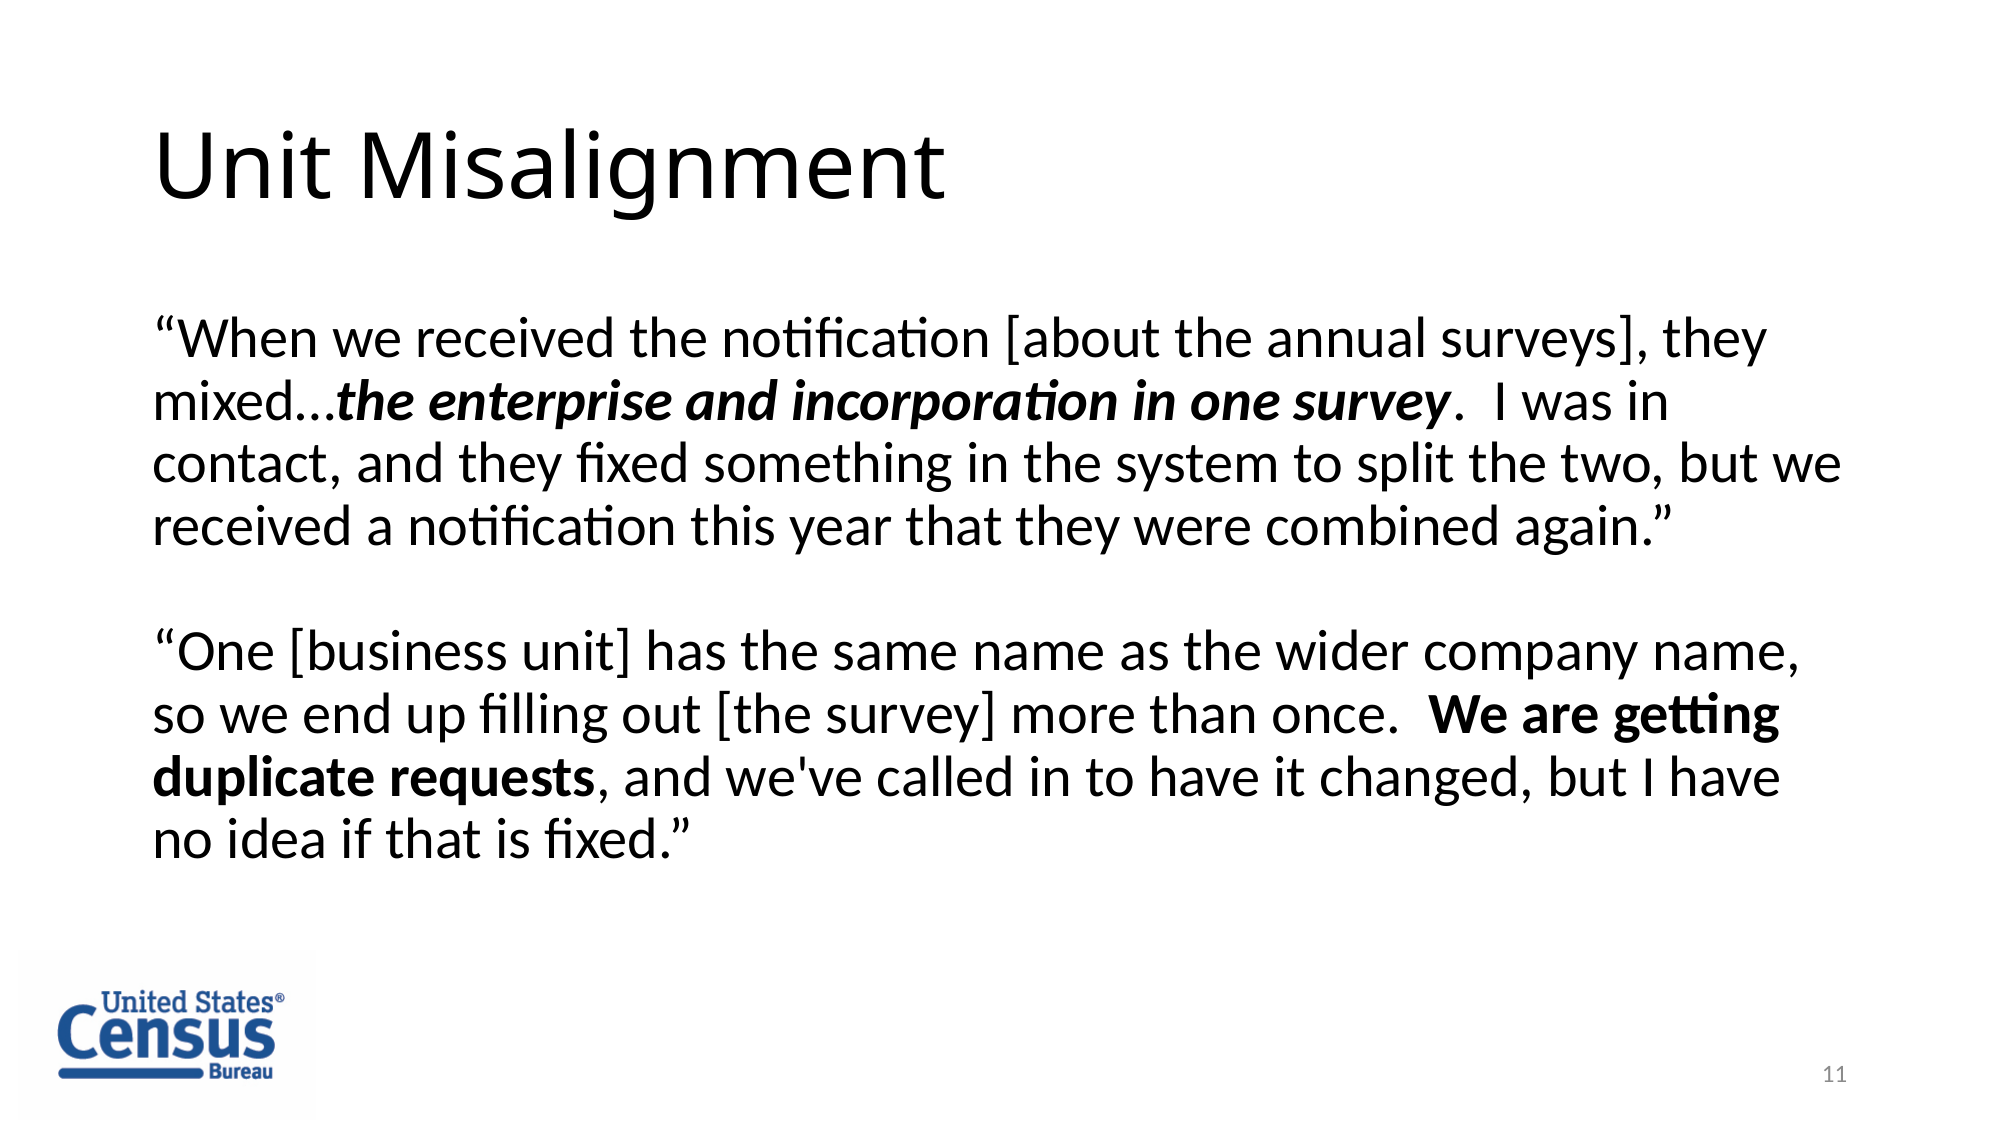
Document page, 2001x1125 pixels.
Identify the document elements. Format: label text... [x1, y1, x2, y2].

slide_number 11 [1412, 1042, 1863, 1103]
title Unit Misalignment [137, 59, 1863, 278]
list “When we received the notification [about the annual surveys], they mixed…the enterprise and incorporation in one survey. I was in contact, and they fixed something in the system to split the two, but we received a notification this year that they were combined again.” “One [business unit] has the same name as the wider company name, so we end up filling out [the survey] more than once. We are getting duplicate requests, and we've called in to have it changed, but I have no idea if that is fixed.” [137, 299, 1863, 1014]
picture [18, 950, 316, 1120]
